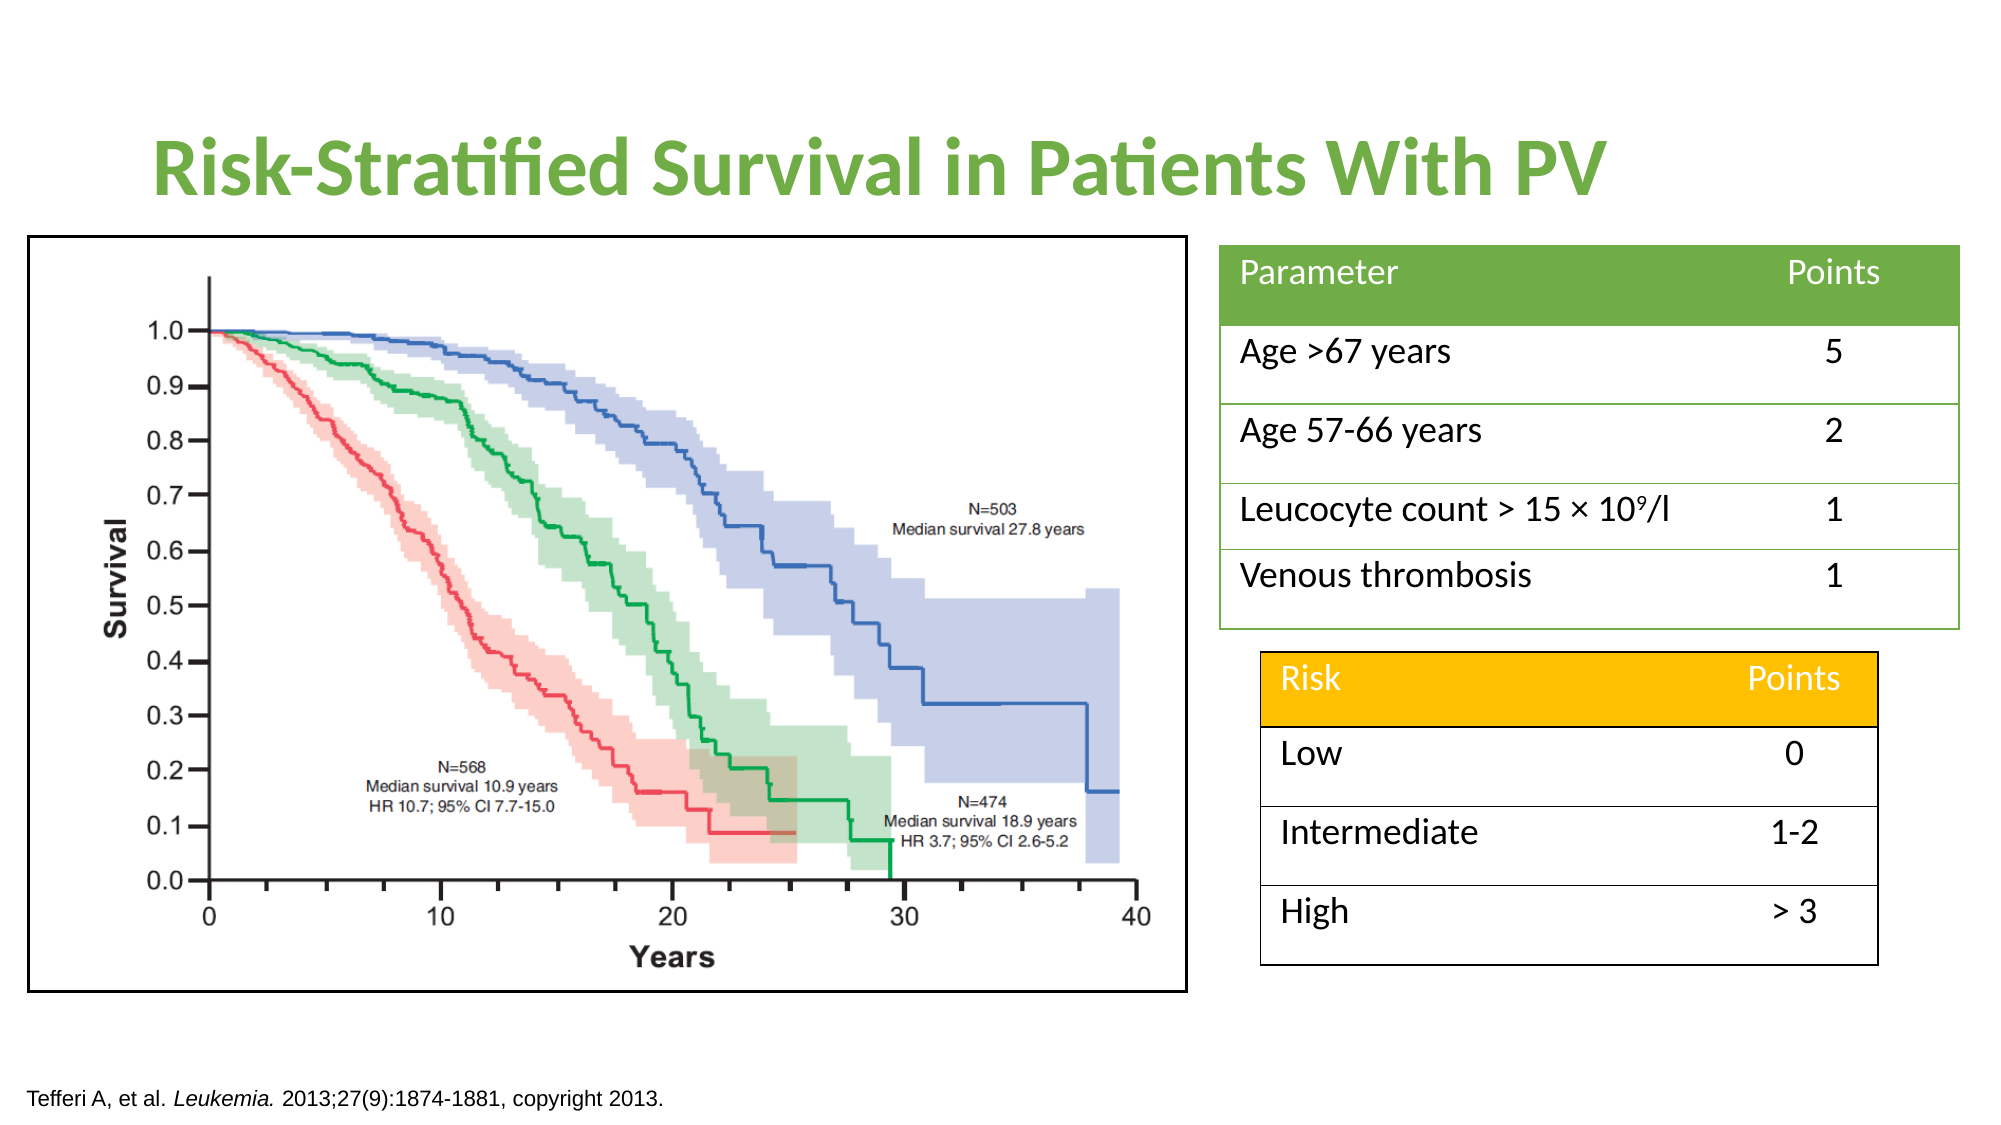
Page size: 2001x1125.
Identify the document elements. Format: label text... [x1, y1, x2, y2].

table_cell 0 [1711, 728, 1877, 806]
table_header Points [1709, 247, 1958, 324]
table_header Risk [1261, 653, 1711, 726]
table_cell 5 [1709, 326, 1958, 403]
table_cell 1 [1709, 550, 1958, 628]
text_box Tefferi A, et al. Leukemia. 2013;27(9):1874-1881, copyright 2013. [5, 1077, 680, 1119]
table_cell 1 [1709, 484, 1958, 549]
title Risk-Stratified Survival in Patients With PV [137, 59, 1863, 278]
table_cell Low [1261, 728, 1711, 806]
table_cell Intermediate [1261, 807, 1711, 885]
table_header Parameter [1221, 247, 1709, 324]
table_cell Leucocyte count > 15 × 109/l [1221, 484, 1709, 549]
table_header Points [1711, 653, 1877, 726]
table_cell Venous thrombosis [1221, 550, 1709, 628]
table_cell Age >67 years [1221, 326, 1709, 403]
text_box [28, 236, 1187, 992]
table_cell Age 57-66 years [1221, 405, 1709, 483]
table_cell High [1261, 886, 1711, 964]
table_cell 2 [1709, 405, 1958, 483]
table_cell 1-2 [1711, 807, 1877, 885]
table_cell > 3 [1711, 886, 1877, 964]
